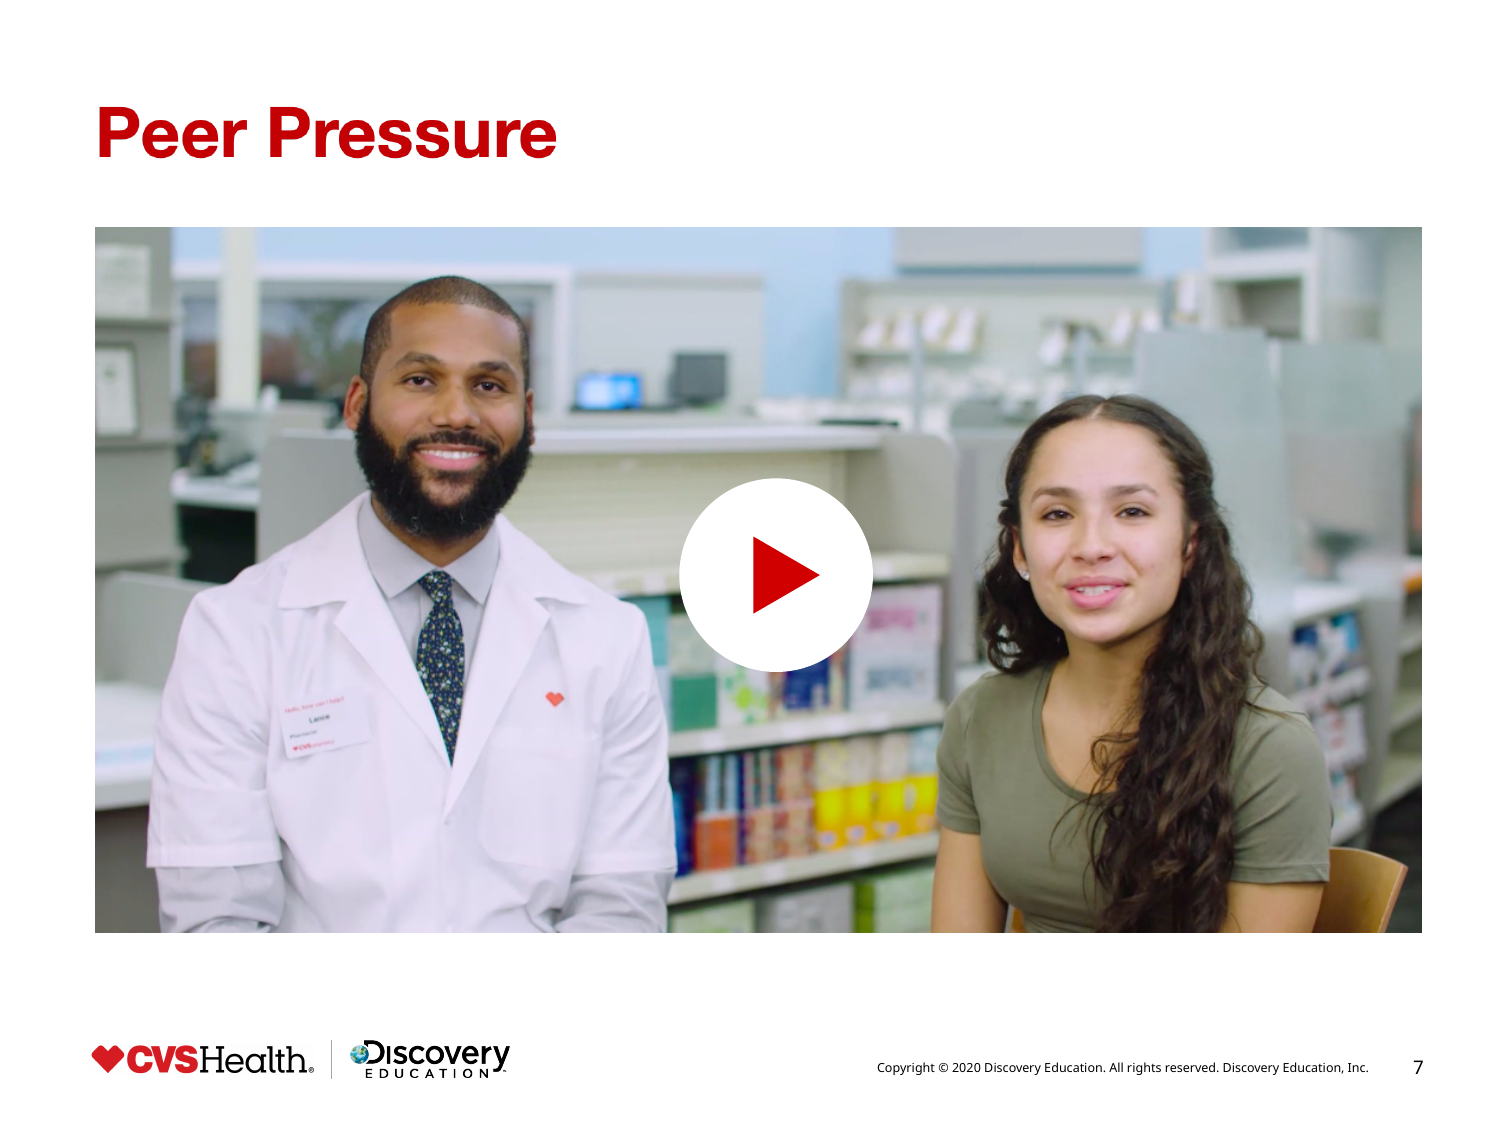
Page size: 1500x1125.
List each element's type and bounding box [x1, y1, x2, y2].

picture [95, 227, 1422, 933]
picture [89, 1043, 316, 1075]
picture [349, 1040, 510, 1078]
picture [79, 89, 1374, 176]
